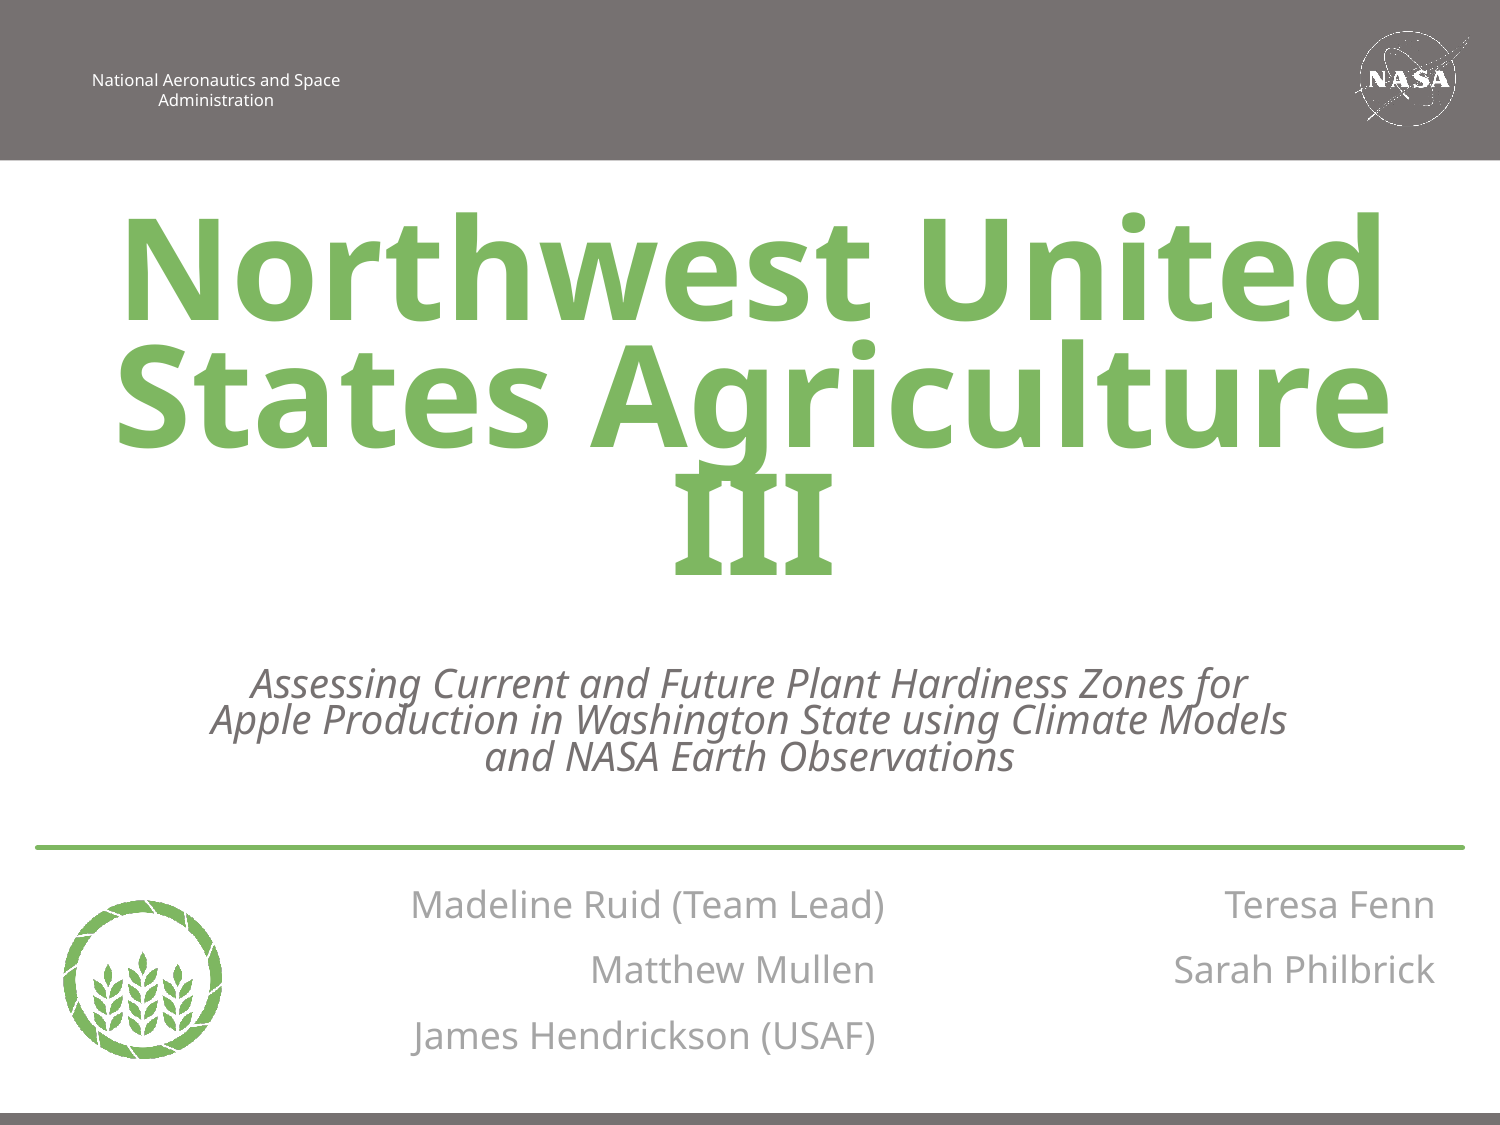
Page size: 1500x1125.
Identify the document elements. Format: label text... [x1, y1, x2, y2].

list Teresa Fenn [928, 878, 1451, 940]
list Northwest United States Agriculture III [34, 208, 1474, 608]
list Assessing Current and Future Plant Hardiness Zones for Apple Production in Washington State using Climate Models and NASA Earth Observations [187, 661, 1313, 783]
picture [59, 896, 226, 1063]
list Sarah Philbrick [928, 943, 1451, 1005]
picture [1332, 0, 1487, 170]
list Madeline Ruid (Team Lead) [350, 878, 900, 940]
list James Hendrickson (USAF) [368, 1009, 891, 1071]
list Matthew Mullen [368, 943, 891, 1005]
